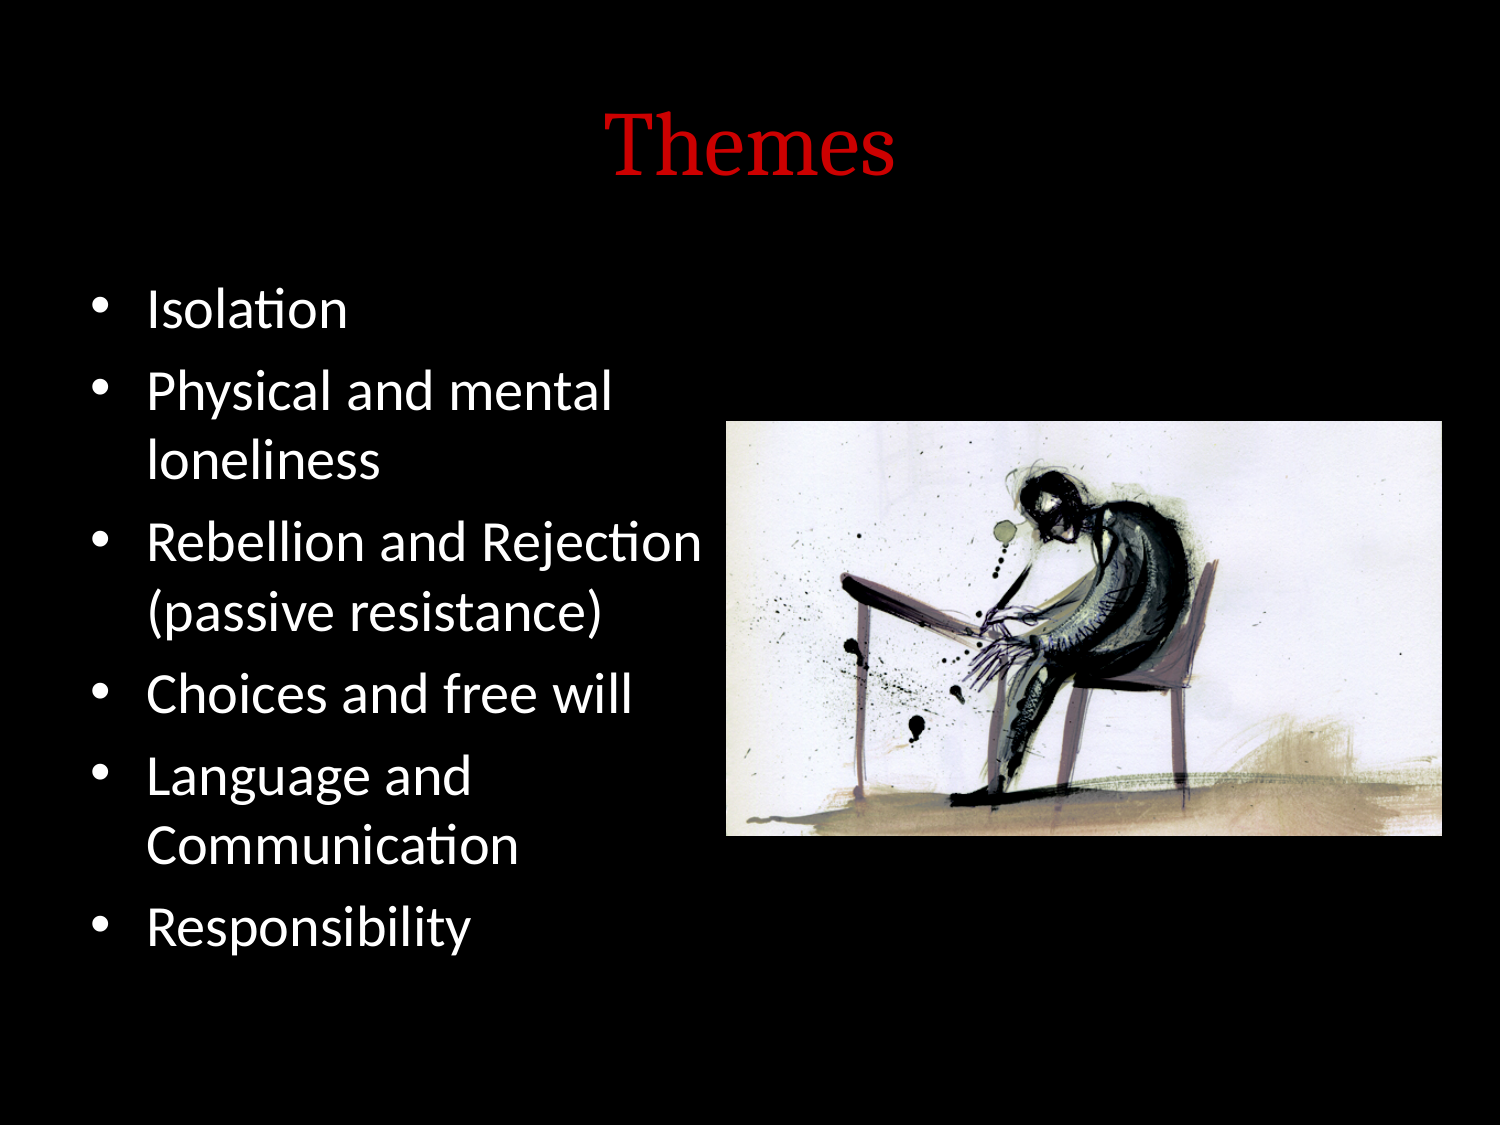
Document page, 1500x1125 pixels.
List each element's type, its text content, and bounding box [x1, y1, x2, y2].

list Isolation Physical and mental loneliness Rebellion and Rejection (passive resistance) Choices and free will Language and Communication Responsibility [75, 262, 738, 1005]
title Themes [75, 45, 1425, 233]
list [726, 421, 1442, 836]
